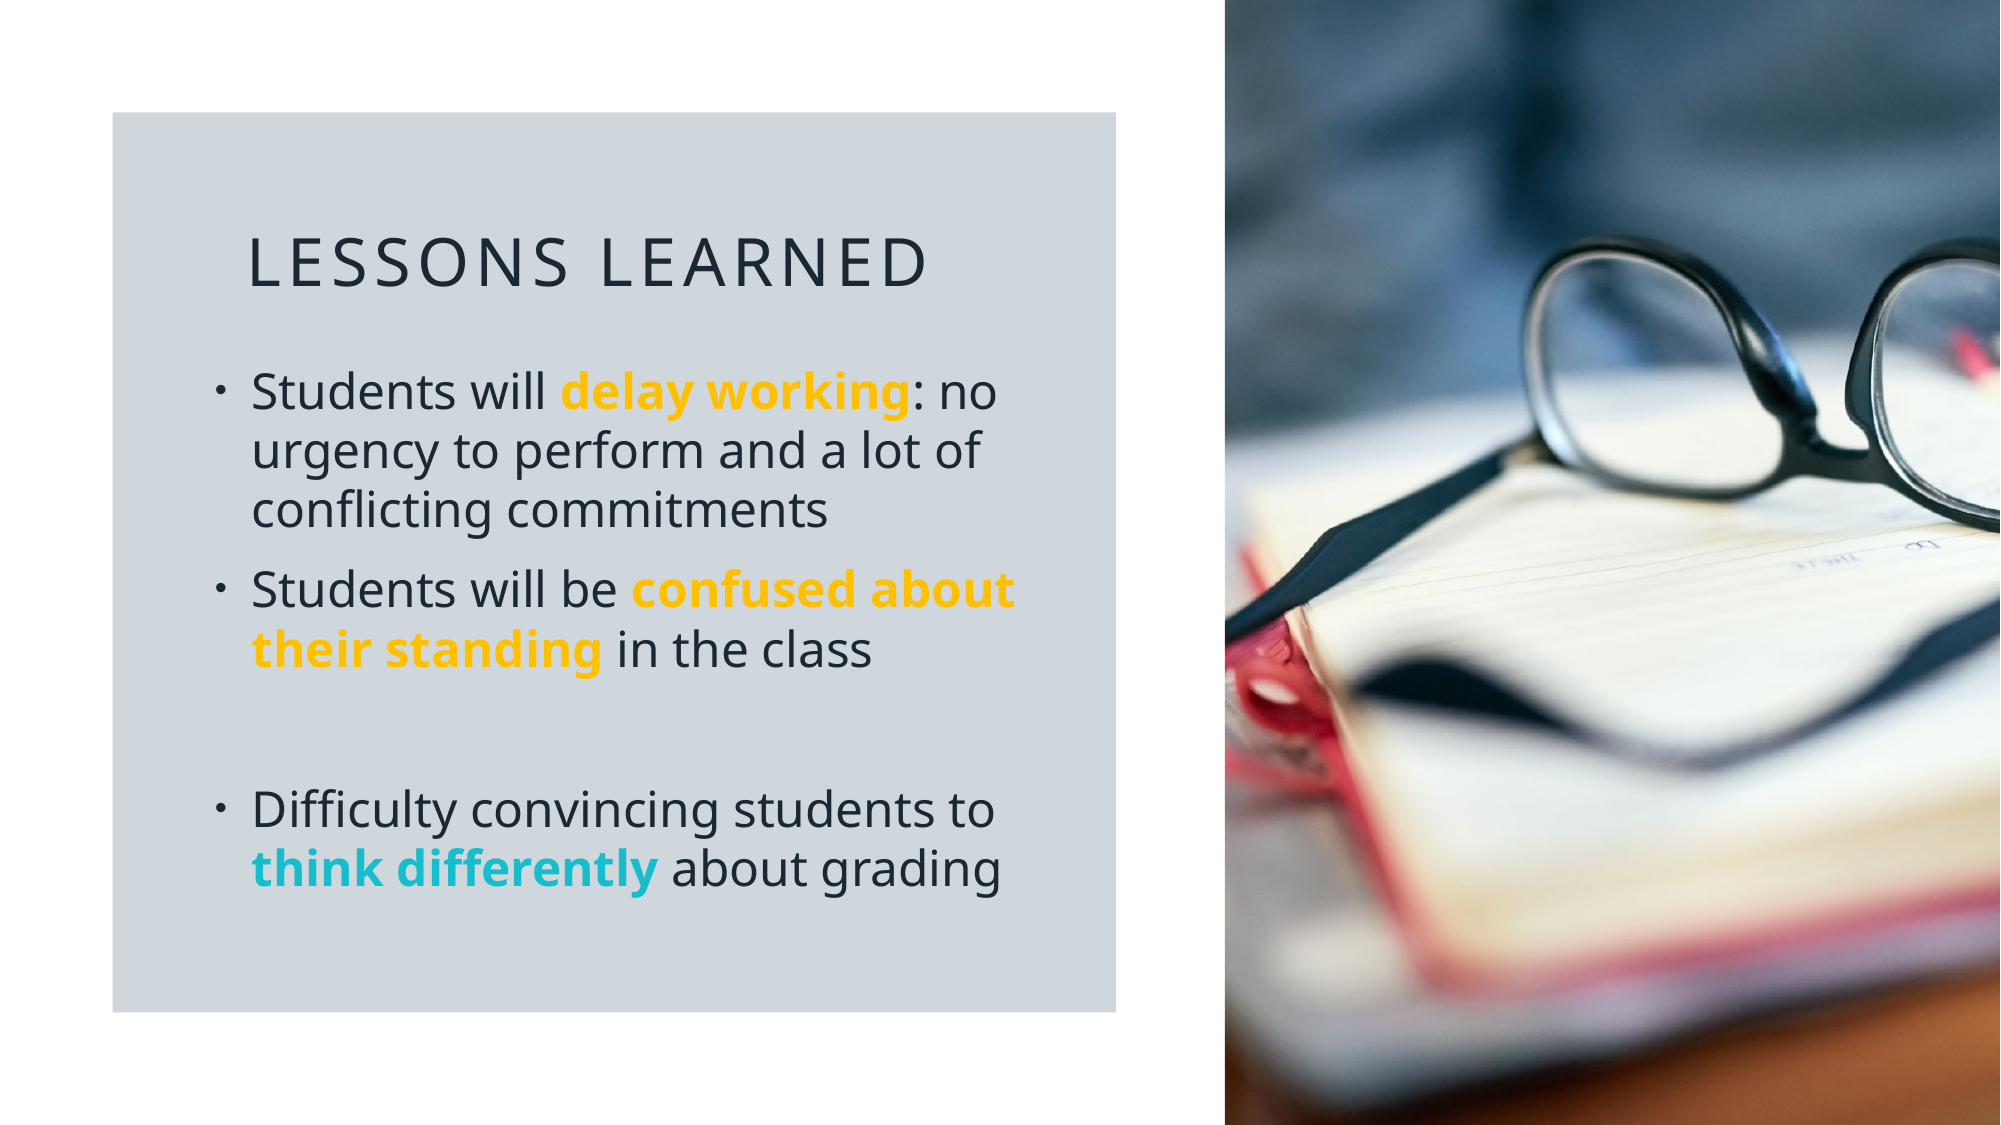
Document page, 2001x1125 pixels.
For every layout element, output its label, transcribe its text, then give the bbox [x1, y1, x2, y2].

text_box [0, 0, 1224, 1125]
list Students will delay working: no urgency to perform and a lot of conflicting commitments Students will be confused about their standing in the class Difficulty convincing students to think differently about grading [199, 352, 1040, 968]
text_box [111, 111, 1117, 1013]
title Lessons learned [172, 150, 1028, 309]
picture [1224, 0, 2000, 1125]
